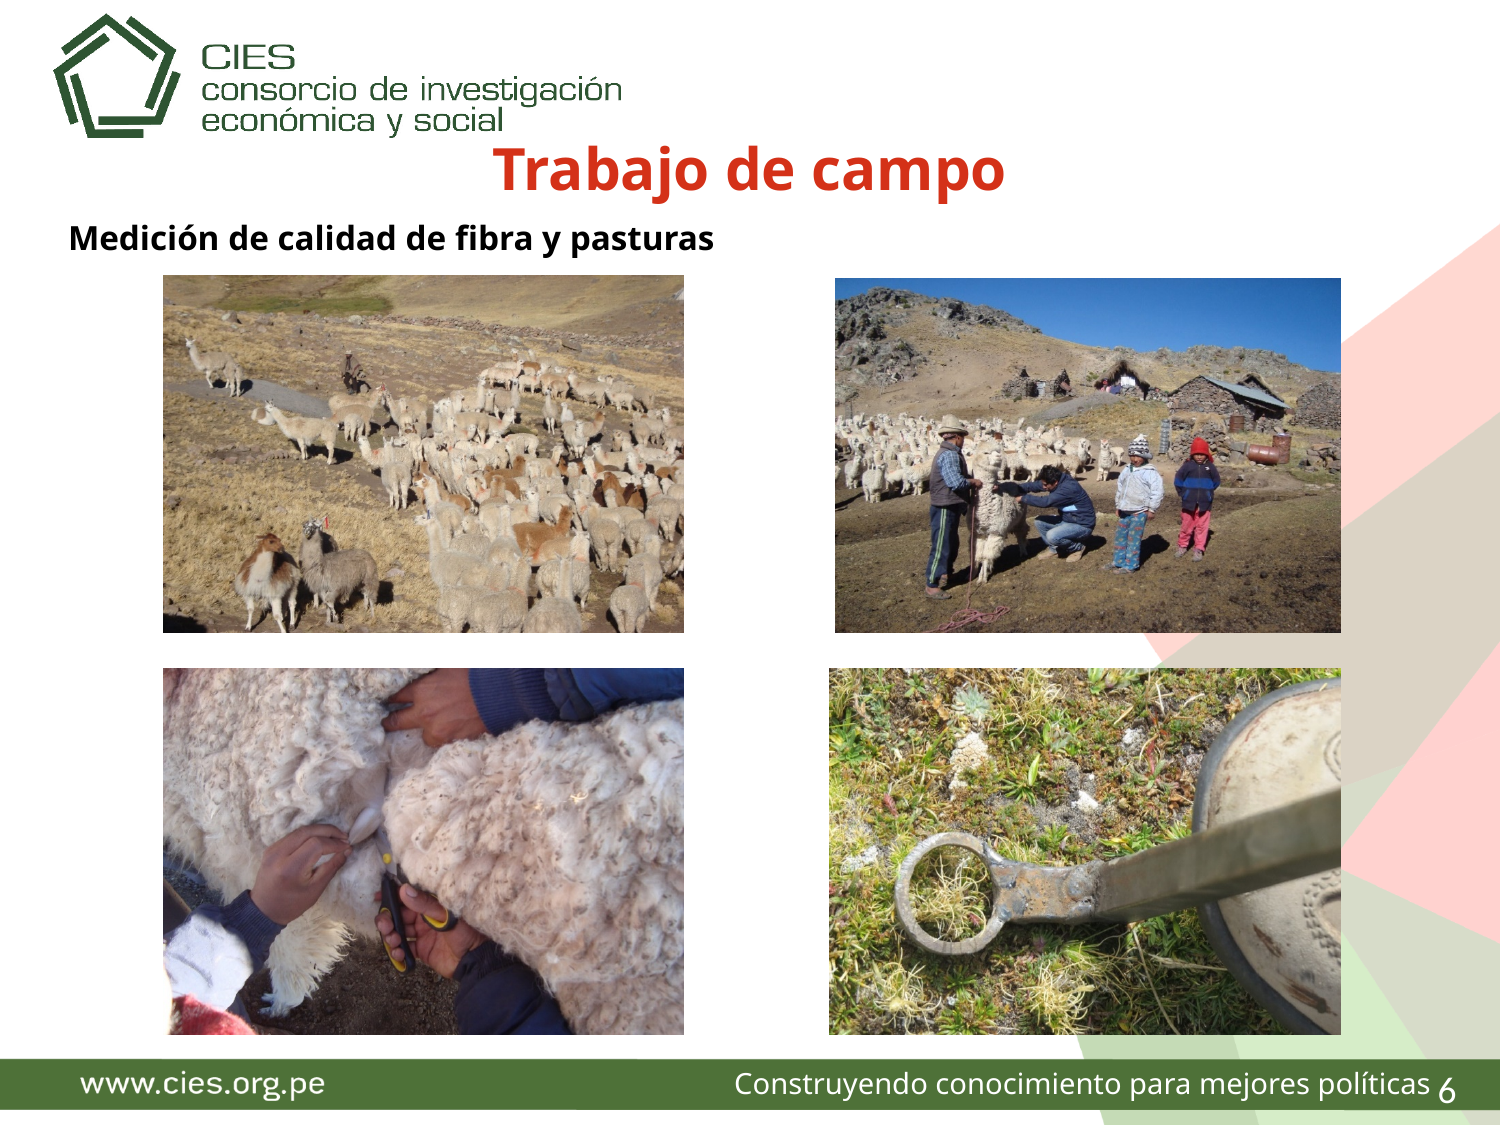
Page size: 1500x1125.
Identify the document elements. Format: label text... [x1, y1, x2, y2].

title Trabajo de campo [53, 65, 1447, 210]
picture [53, 13, 621, 65]
slide_number 6 [1422, 1058, 1472, 1103]
picture [0, 208, 1500, 1125]
list Medición de calidad de fibra y pasturas [53, 210, 1483, 279]
